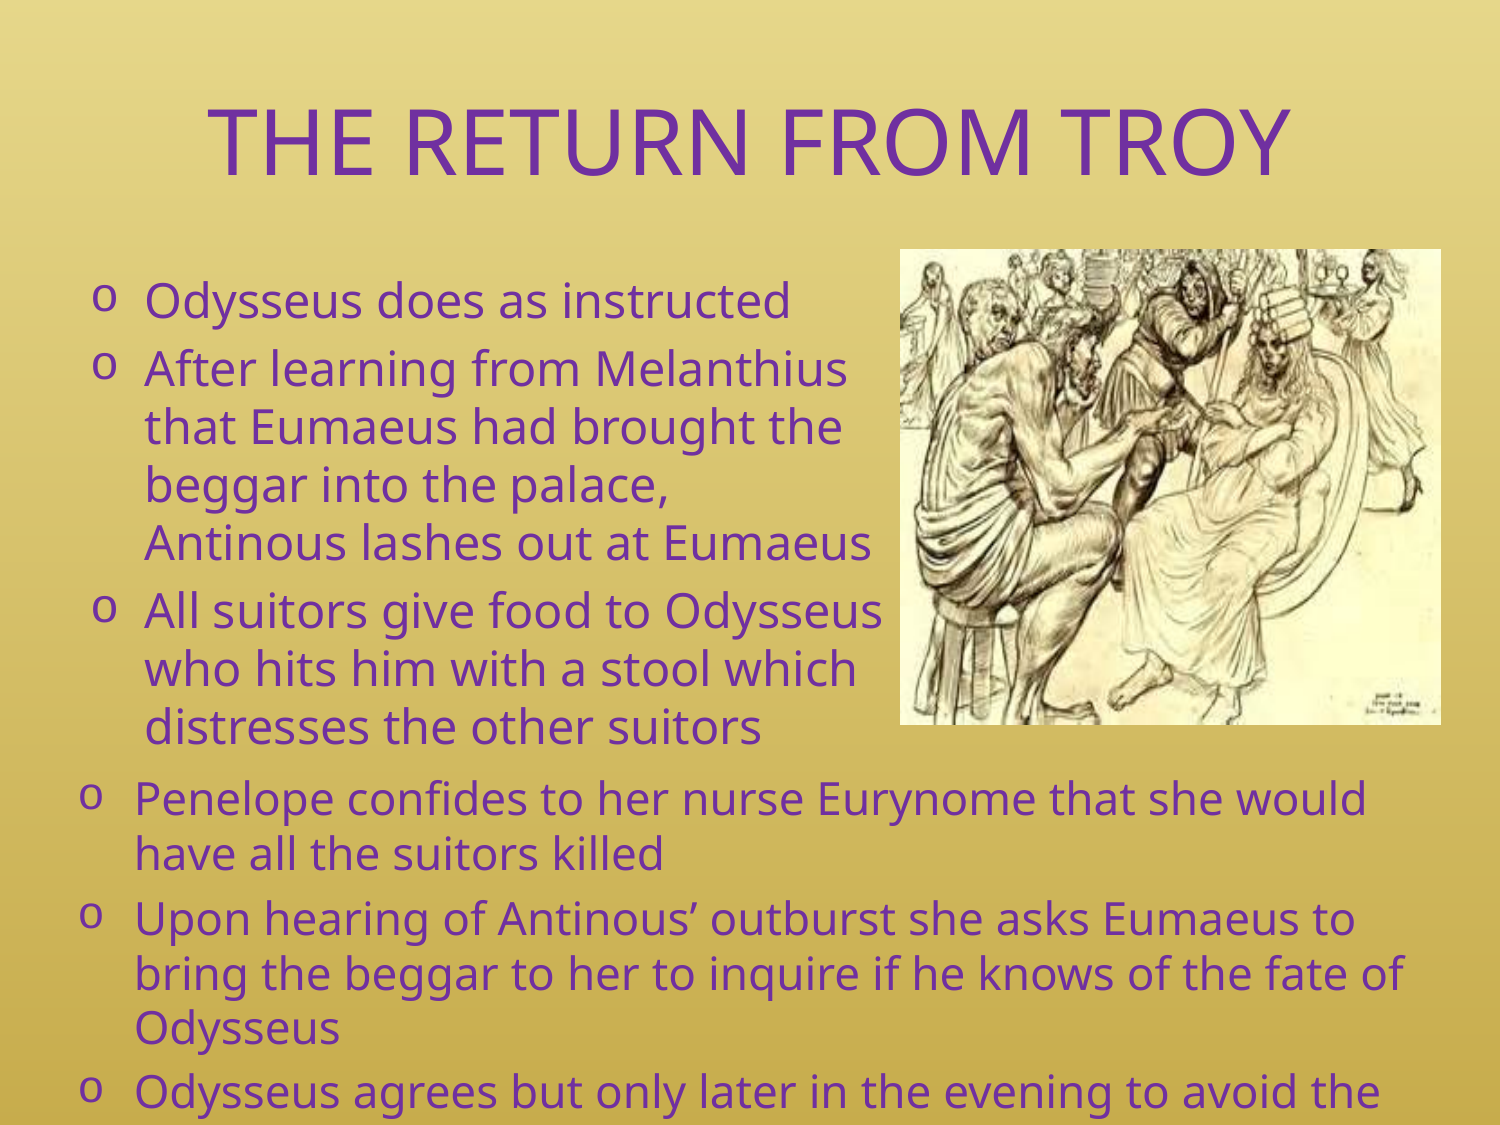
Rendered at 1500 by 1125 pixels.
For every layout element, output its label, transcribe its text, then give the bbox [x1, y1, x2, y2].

list Penelope confides to her nurse Eurynome that she would have all the suitors killed Upon hearing of Antinous’ outburst she asks Eumaeus to bring the beggar to her to inquire if he knows of the fate of Odysseus Odysseus agrees but only later in the evening to avoid the suitors [62, 762, 1425, 1100]
picture [899, 249, 1441, 726]
title THE RETURN FROM TROY [75, 45, 1425, 233]
list Odysseus does as instructed After learning from Melanthius that Eumaeus had brought the beggar into the palace, Antinous lashes out at Eumaeus All suitors give food to Odysseus who hits him with a stool which distresses the other suitors [75, 262, 900, 762]
